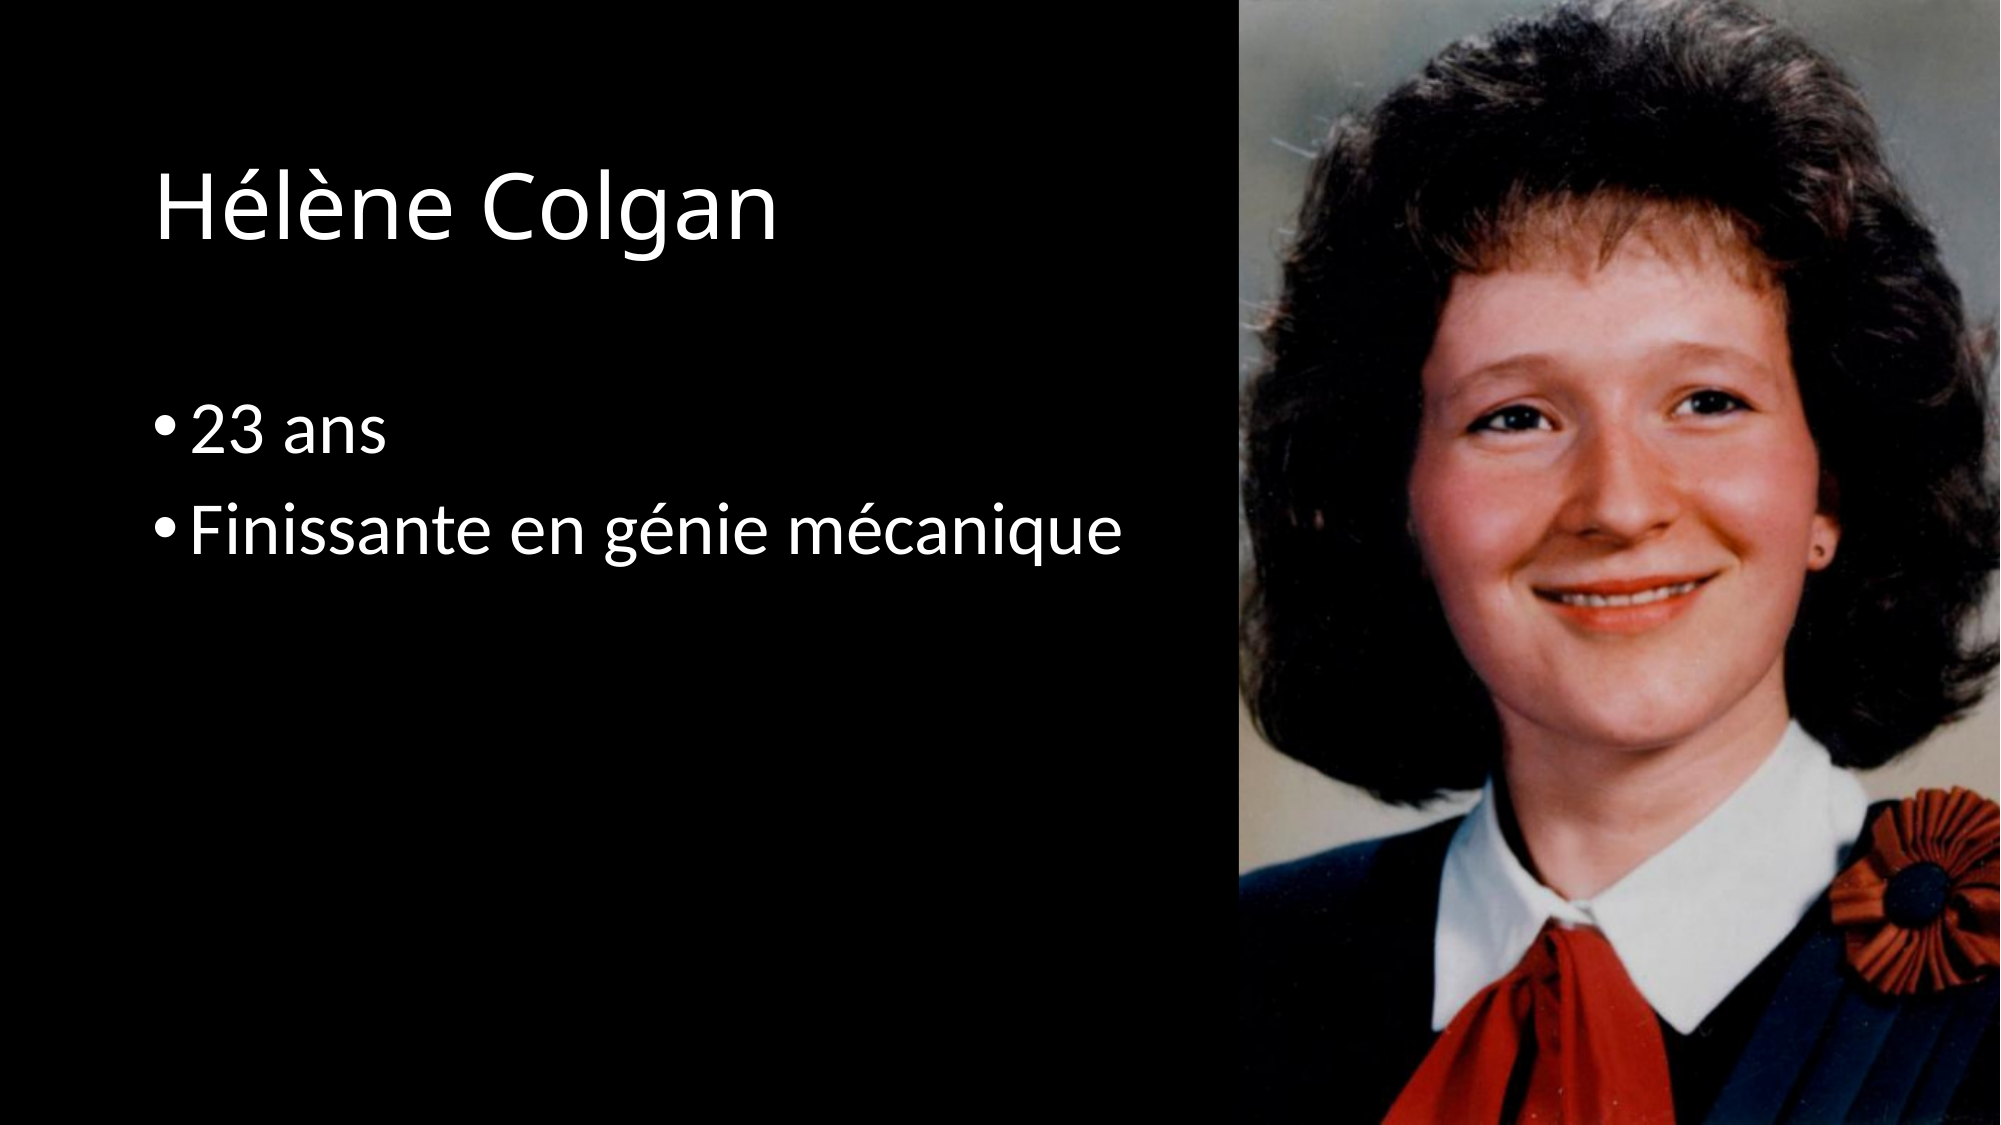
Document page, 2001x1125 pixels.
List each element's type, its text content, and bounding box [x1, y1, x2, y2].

list 23 ans Finissante en génie mécanique [137, 381, 1164, 1014]
title Hélène Colgan [137, 59, 1164, 360]
picture [1238, 0, 2000, 1125]
